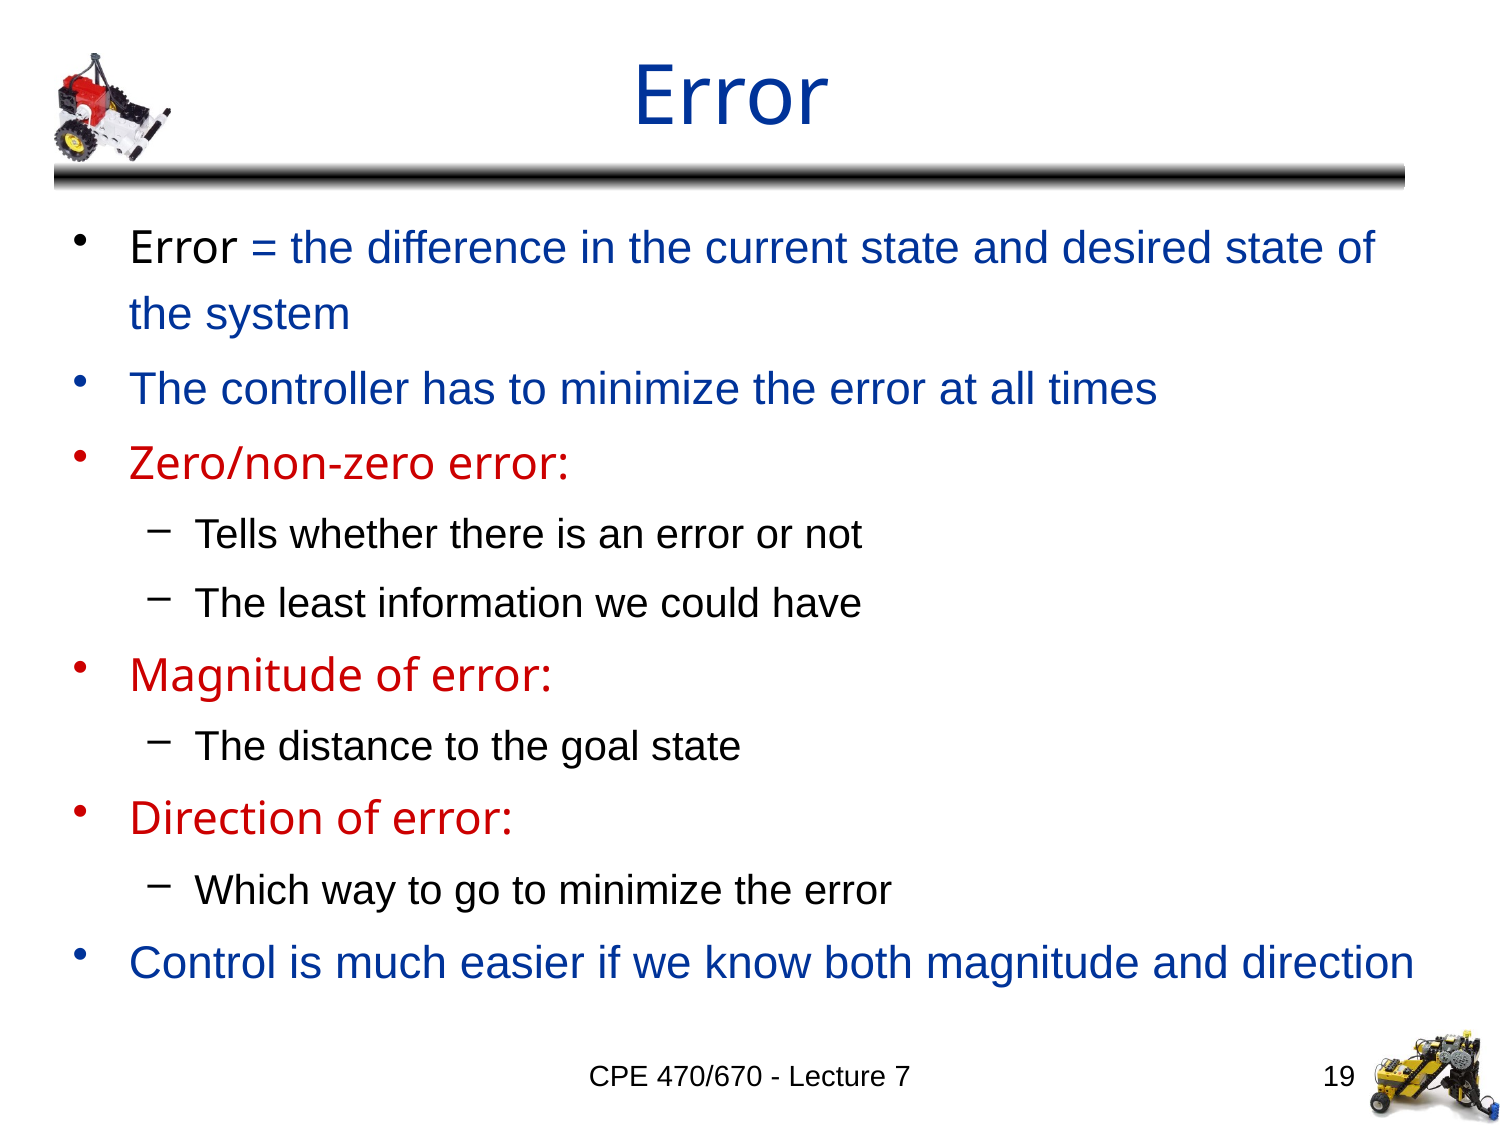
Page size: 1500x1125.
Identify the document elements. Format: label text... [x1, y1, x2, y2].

picture [1369, 1029, 1500, 1125]
title Error [55, 16, 1407, 166]
slide_number 19 [1074, 1080, 1371, 1103]
footer CPE 470/670 - Lecture 7 [512, 1080, 988, 1103]
list Error = the difference in the current state and desired state of the system The controller has to minimize the error at all times Zero/non-zero error: Tells whether there is an error or not The least information we could have Magnitude of error: The distance to the goal state Direction of error: Which way to go to minimize the error Control is much easier if we know both magnitude and direction [57, 198, 1435, 1080]
